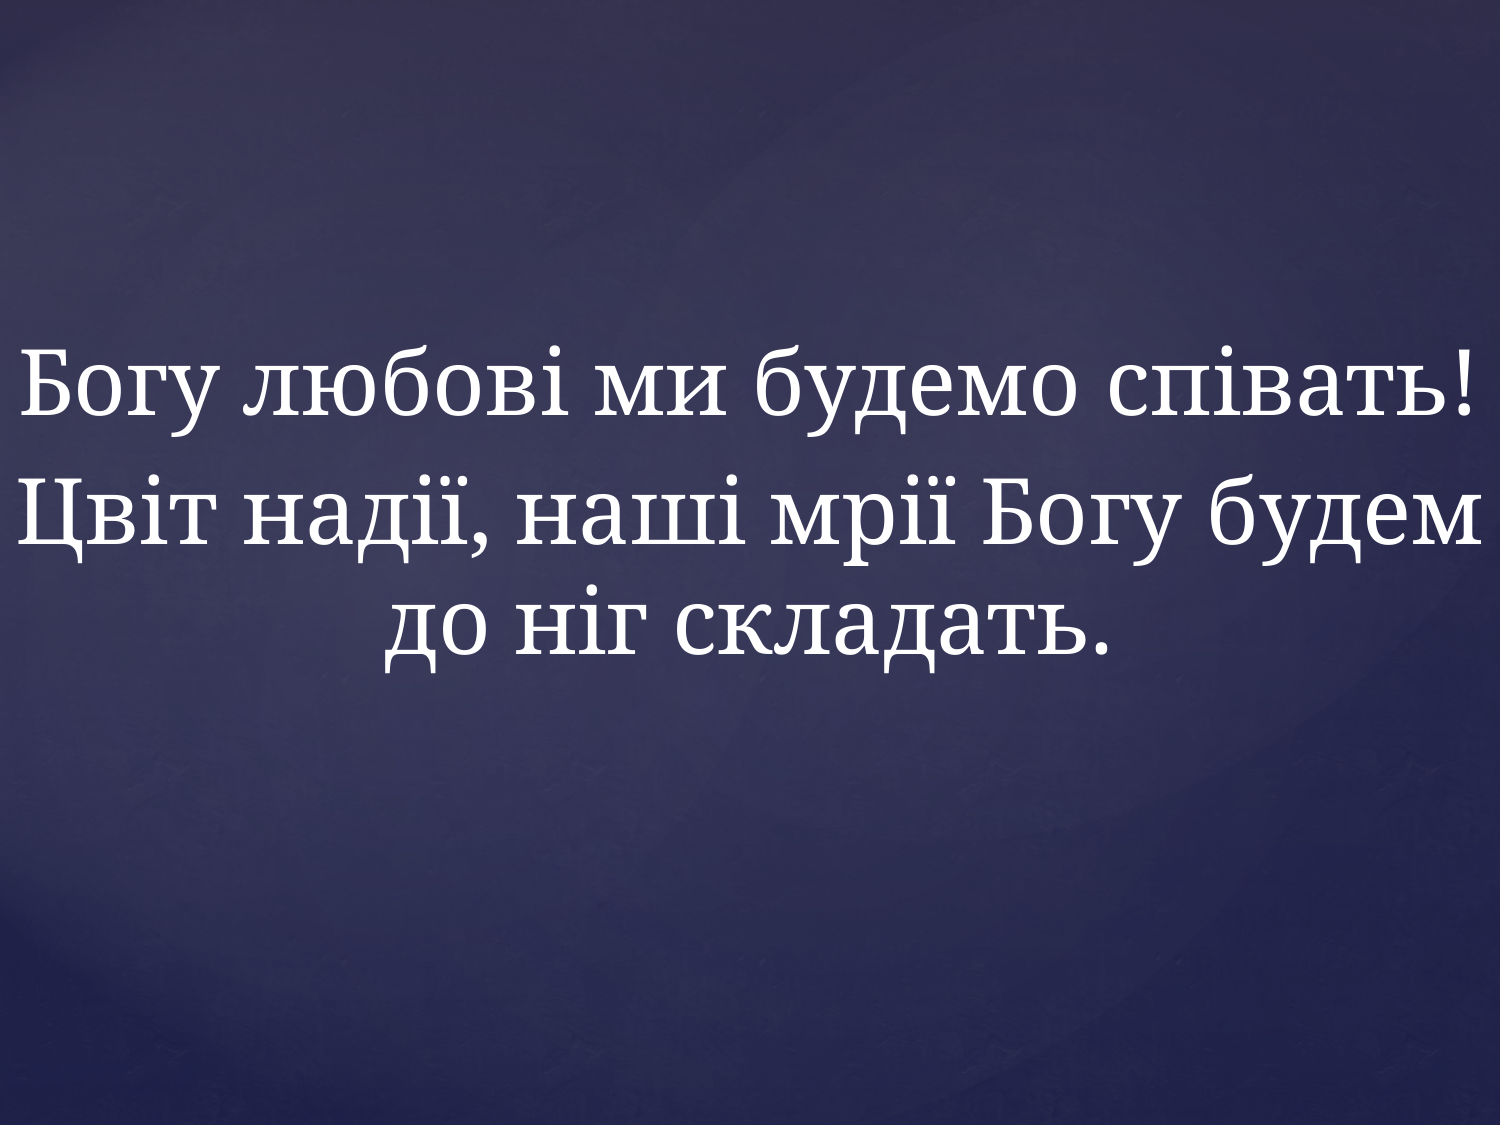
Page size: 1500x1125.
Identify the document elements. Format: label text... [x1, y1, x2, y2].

list Богу любові ми будемо співать! Цвіт надії, наші мрії Богу будем до ніг складать. [0, 0, 1500, 1125]
